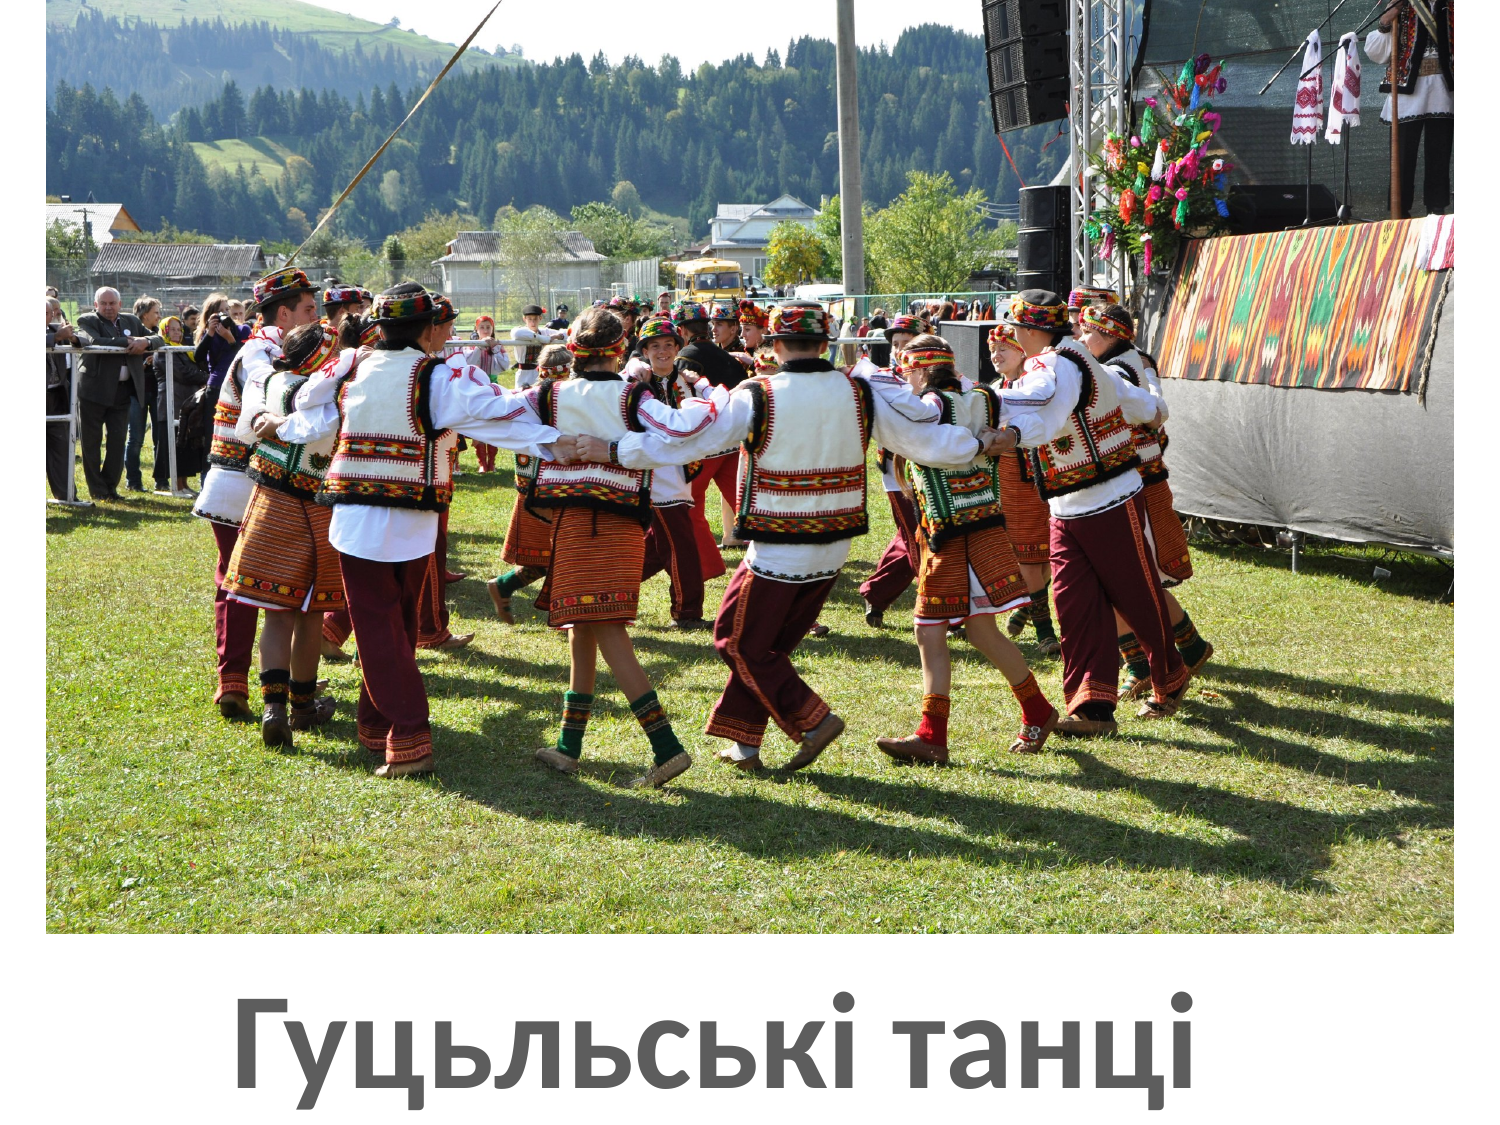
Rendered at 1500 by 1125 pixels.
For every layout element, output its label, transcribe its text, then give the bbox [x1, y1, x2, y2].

text_box Гуцьльські танці [215, 943, 1216, 1124]
picture [46, 0, 1454, 935]
